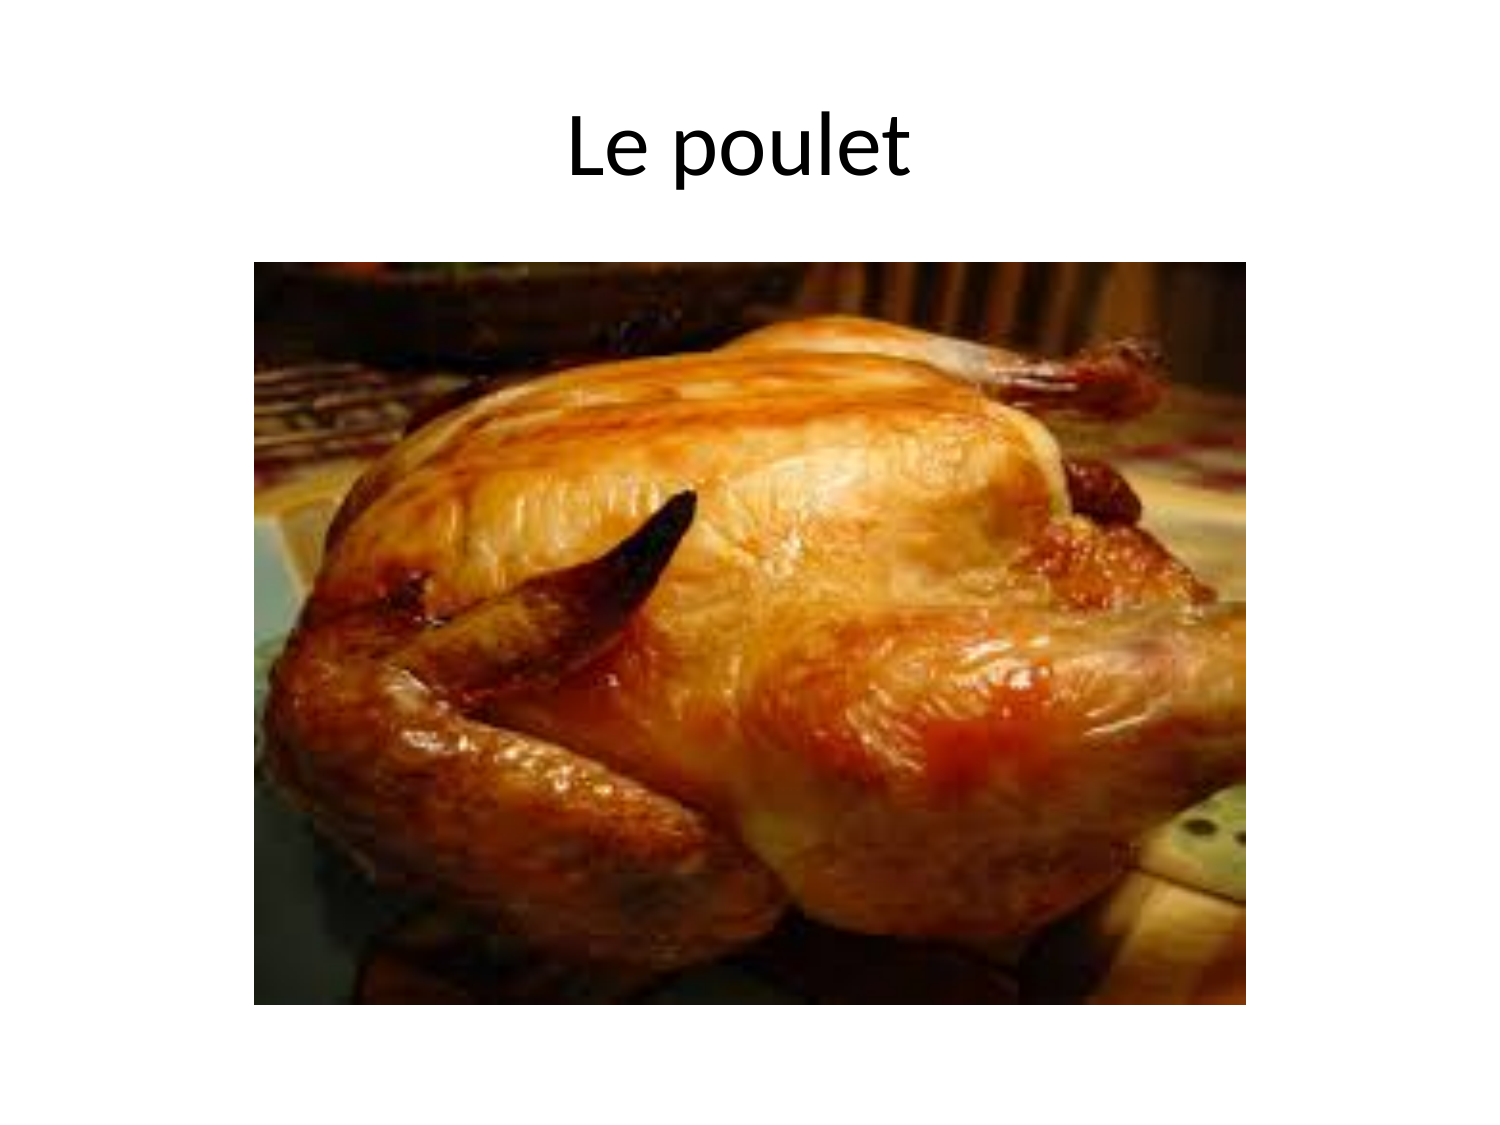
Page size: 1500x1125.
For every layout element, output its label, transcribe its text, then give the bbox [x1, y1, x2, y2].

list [74, 262, 1426, 1006]
title Le poulet [75, 45, 1425, 233]
